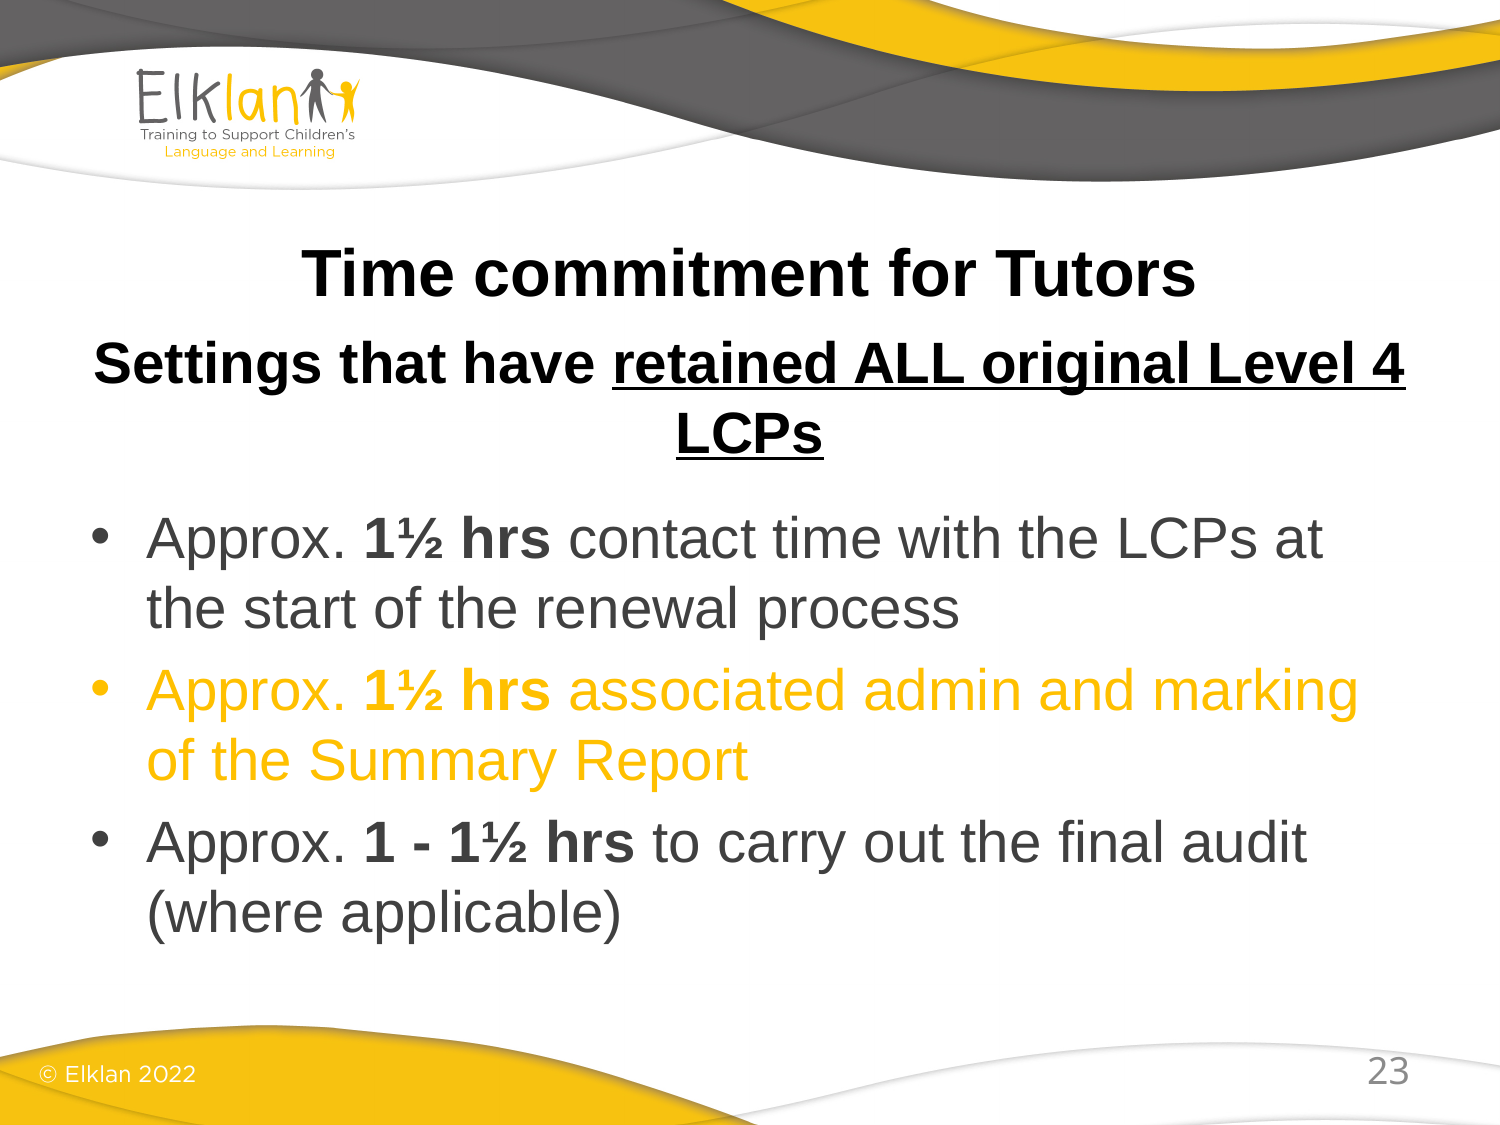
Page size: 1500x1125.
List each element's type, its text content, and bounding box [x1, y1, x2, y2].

list Settings that have retained ALL original Level 4 LCPs Approx. 1½ hrs contact time with the LCPs at the start of the renewal process Approx. 1½ hrs associated admin and marking of the Summary Report Approx. 1 - 1½ hrs to carry out the final audit (where applicable) [75, 318, 1425, 1023]
picture [0, 0, 1500, 1125]
title Time commitment for Tutors [75, 176, 1425, 318]
slide_number 23 [1074, 1042, 1425, 1103]
